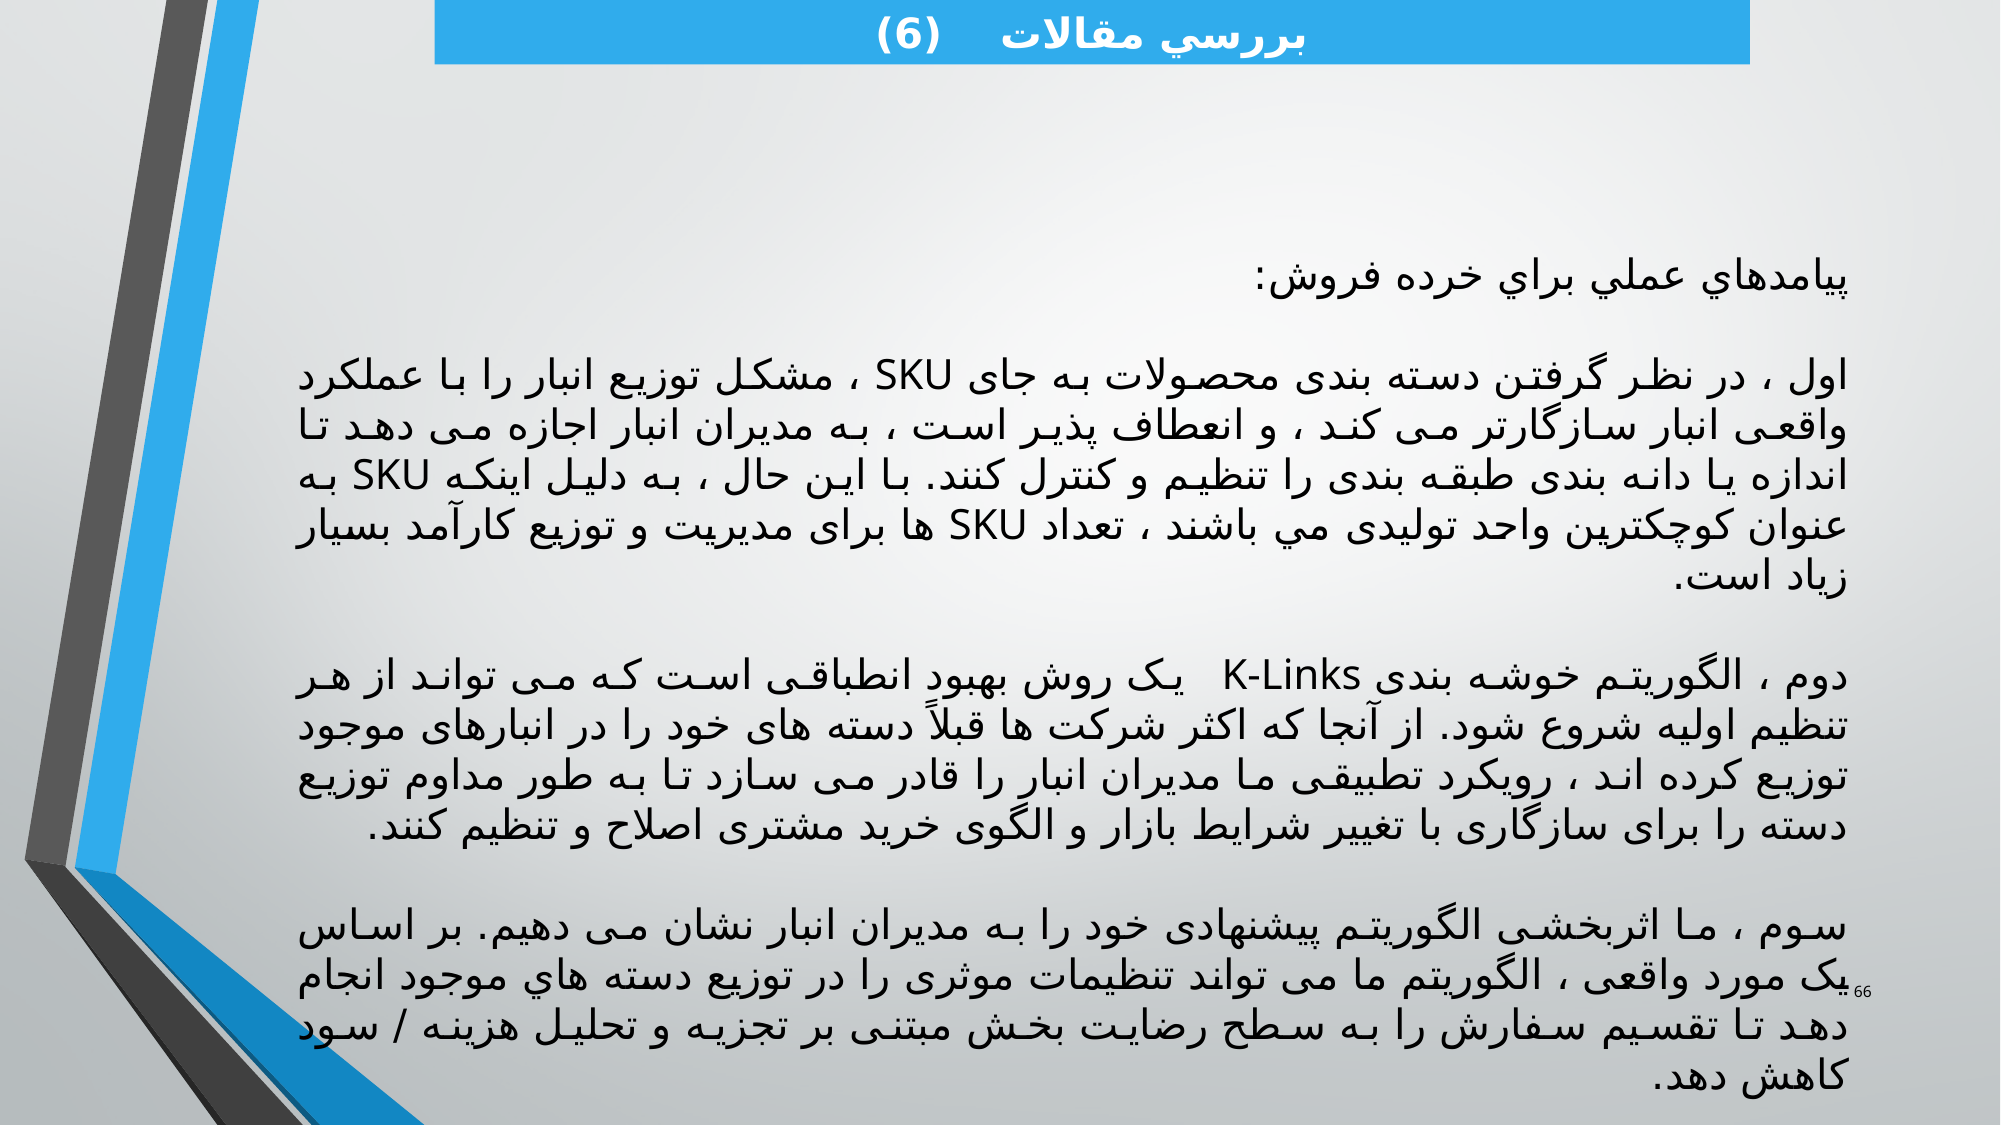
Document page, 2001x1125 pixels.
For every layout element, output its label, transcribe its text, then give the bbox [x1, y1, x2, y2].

text_box بررسي مقالات (6) [434, 0, 1750, 65]
slide_number 66 [1864, 962, 1887, 1023]
text_box پيامدهاي عملي براي خرده فروش: اول ، در نظر گرفتن دسته بندی محصولات به جای SKU ، مشکل توزیع انبار را با عملکرد واقعی انبار سازگارتر می کند ، و انعطاف پذیر است ، به مدیران انبار اجازه می دهد تا اندازه یا دانه بندی طبقه بندی را تنظیم و کنترل کنند. با این حال ، به دلیل اینکه SKU به عنوان کوچکترین واحد تولیدی مي باشند ، تعداد SKU ها برای مدیریت و توزیع کارآمد بسیار زیاد است. دوم ، الگوریتم خوشه بندی K-Links یک روش بهبود انطباقی است که می تواند از هر تنظیم اولیه شروع شود. از آنجا که اکثر شرکت ها قبلاً دسته های خود را در انبارهای موجود توزیع کرده اند ، رویکرد تطبیقی ​​ما مدیران انبار را قادر می سازد تا به طور مداوم توزیع دسته را برای سازگاری با تغییر شرایط بازار و الگوی خرید مشتری اصلاح و تنظیم کنند. سوم ، ما اثربخشی الگوریتم پیشنهادی خود را به مدیران انبار نشان می دهیم. بر اساس یک مورد واقعی ، الگوریتم ما می تواند تنظیمات موثری را در توزیع دسته هاي موجود انجام دهد تا تقسیم سفارش را به سطح رضایت بخش مبتنی بر تجزیه و تحلیل هزینه / سود کاهش دهد. [282, 240, 1864, 1125]
